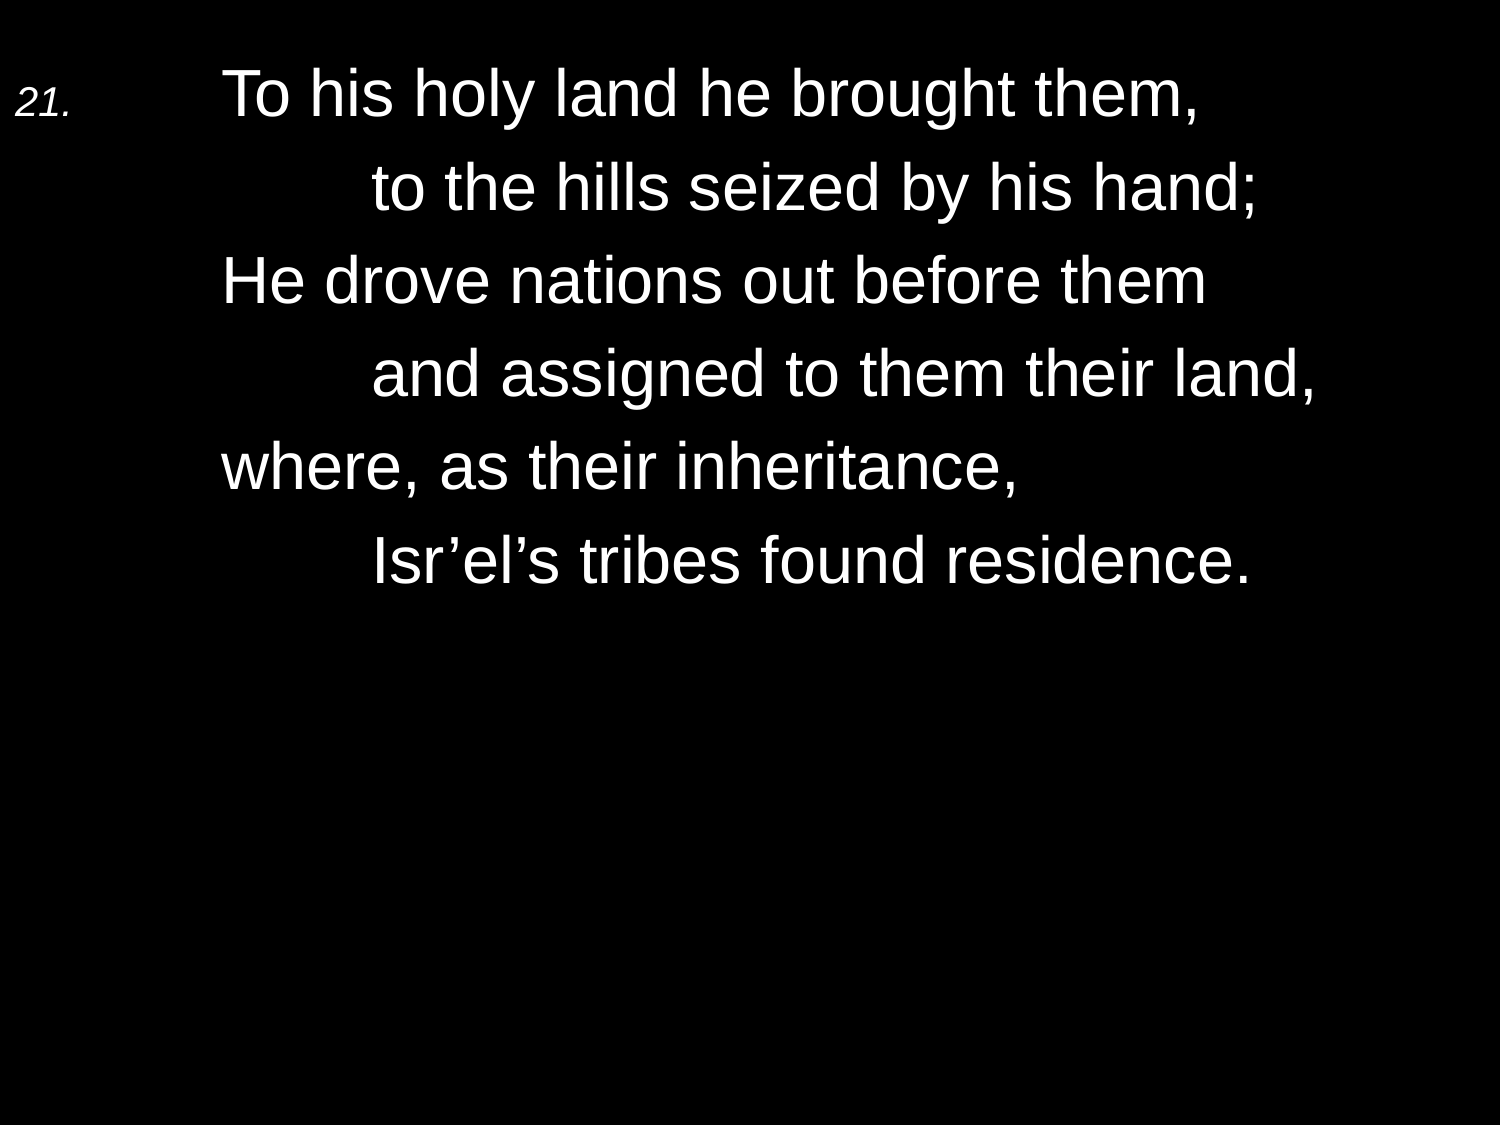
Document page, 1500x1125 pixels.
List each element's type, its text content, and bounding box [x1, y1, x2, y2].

list 21. To his holy land he brought them, to the hills seized by his hand; He drove nations out before them and assigned to them their land, where, as their inheritance, Isr’el’s tribes found residence. [0, 42, 1500, 1047]
